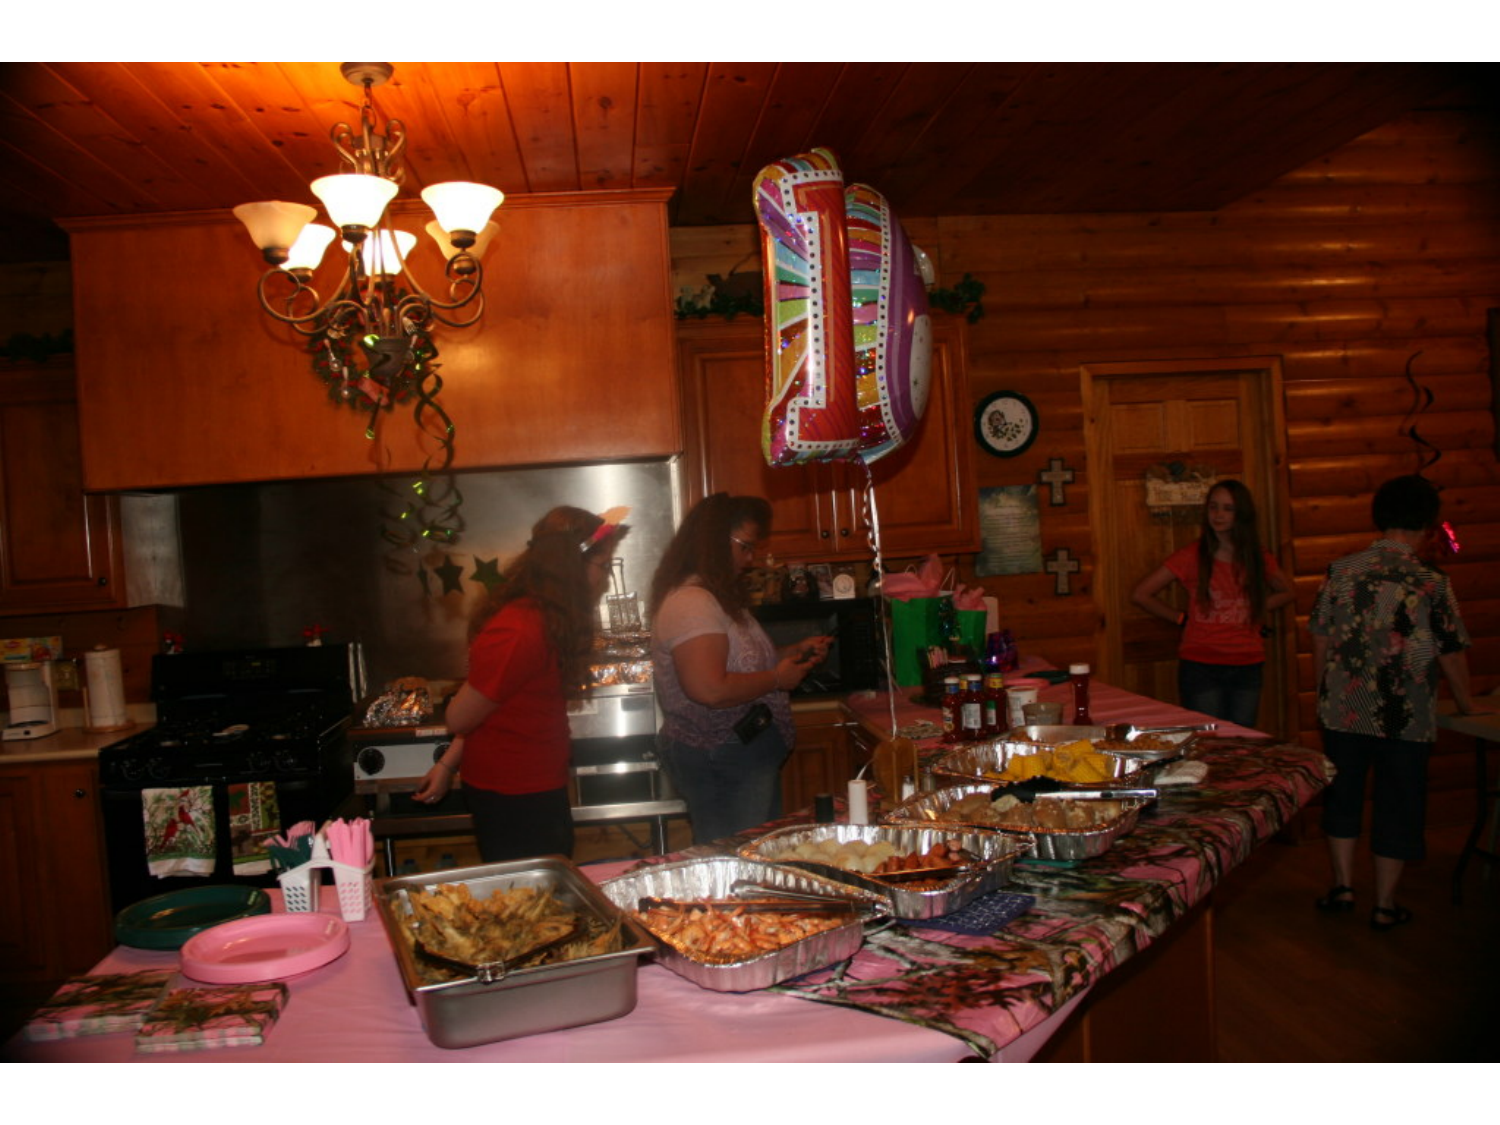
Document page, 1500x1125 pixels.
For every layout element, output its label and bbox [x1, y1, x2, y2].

picture [0, 61, 1500, 1063]
